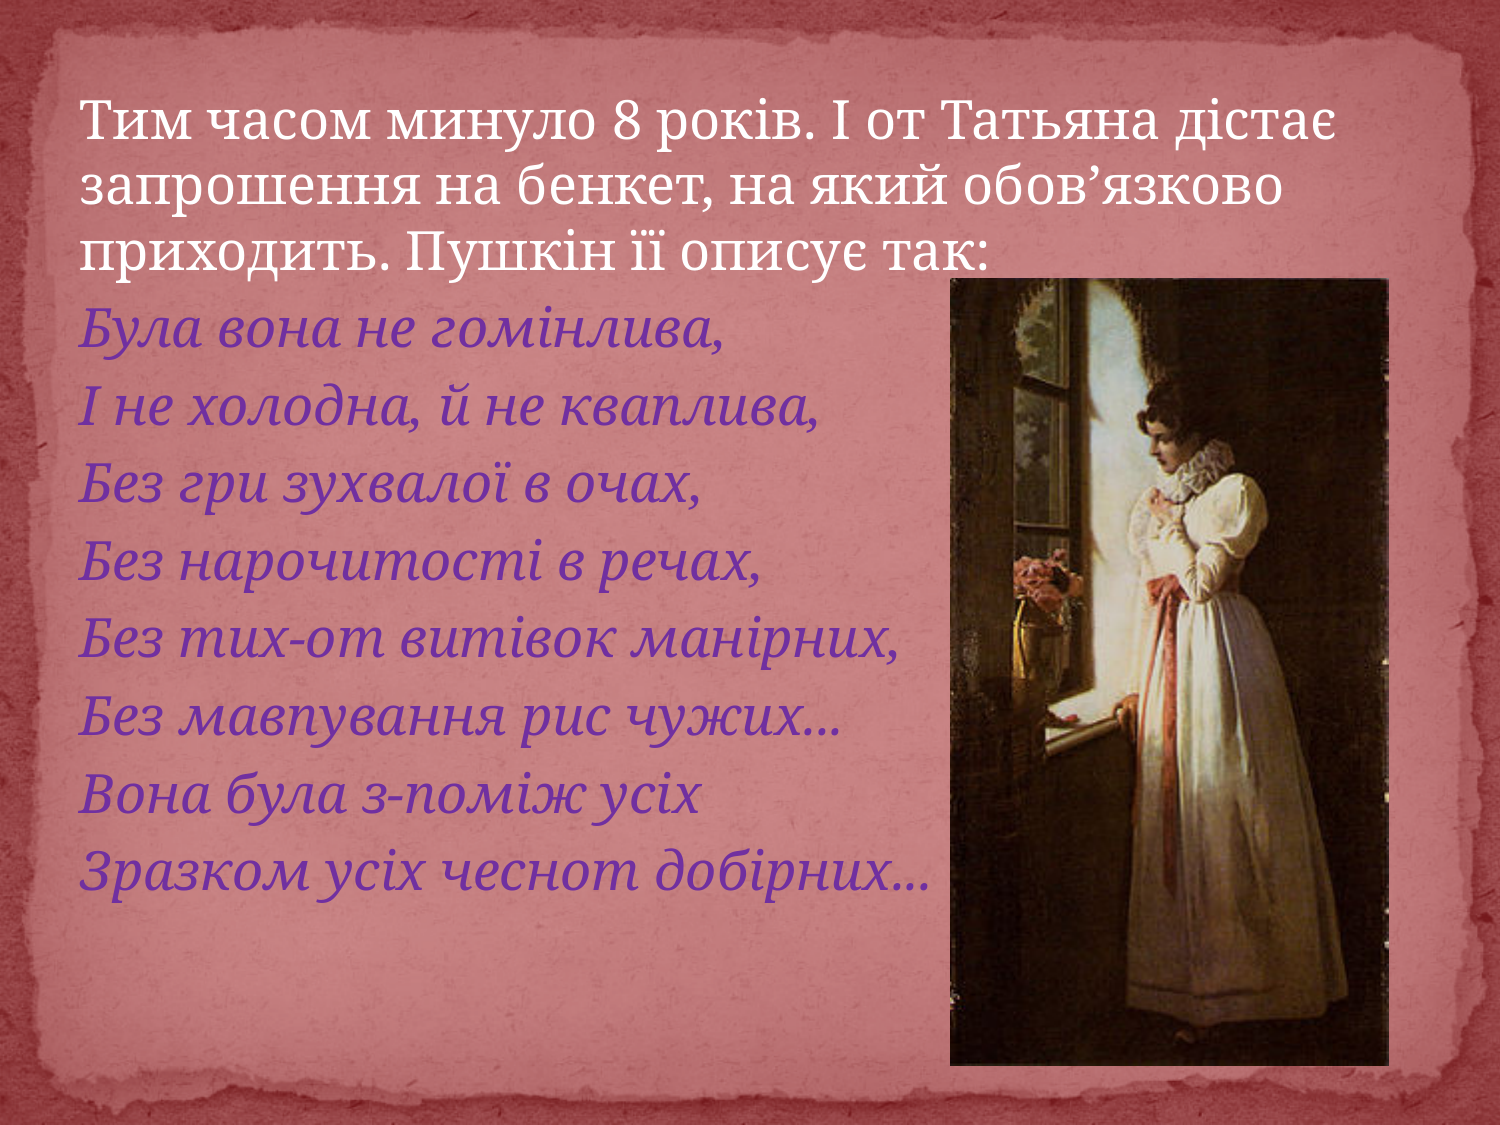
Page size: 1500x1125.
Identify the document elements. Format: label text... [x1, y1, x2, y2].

list Тим часом минуло 8 років. І от Татьяна дістає запрошення на бенкет, на який обов’язково приходить. Пушкін її описує так: Була вона не гомінлива, І не холодна, й не кваплива, Без гри зухвалої в очах, Без нарочитості в речах, Без тих-от витівок манірних, Без мавпування рис чужих... Вона була з-поміж усіх Зразком усіх чеснот добірних... [64, 78, 1415, 1000]
picture [950, 278, 1390, 1066]
